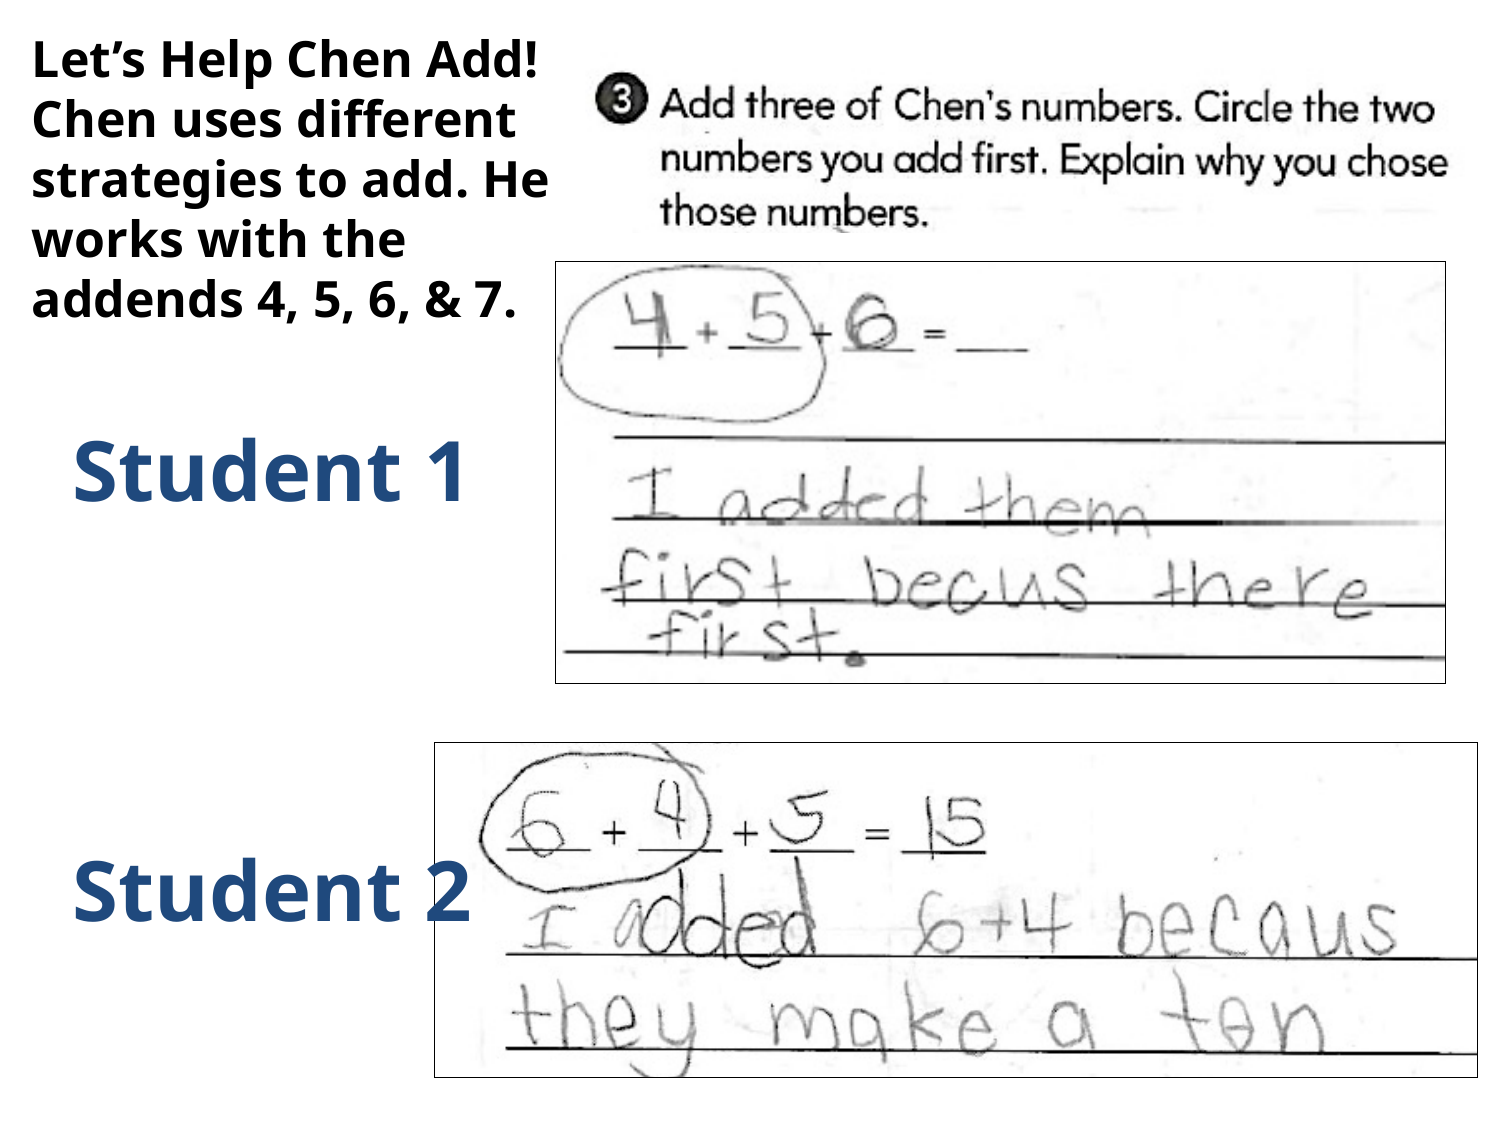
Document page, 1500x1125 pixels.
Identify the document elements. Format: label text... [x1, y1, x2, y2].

text_box Student 2 [58, 830, 428, 946]
picture [433, 742, 1478, 1078]
picture [575, 22, 1478, 233]
picture [554, 261, 1446, 684]
text_box Student 1 [58, 410, 493, 525]
text_box Let’s Help Chen Add! Chen uses different strategies to add. He works with the addends 4, 5, 6, & 7. [17, 19, 570, 335]
